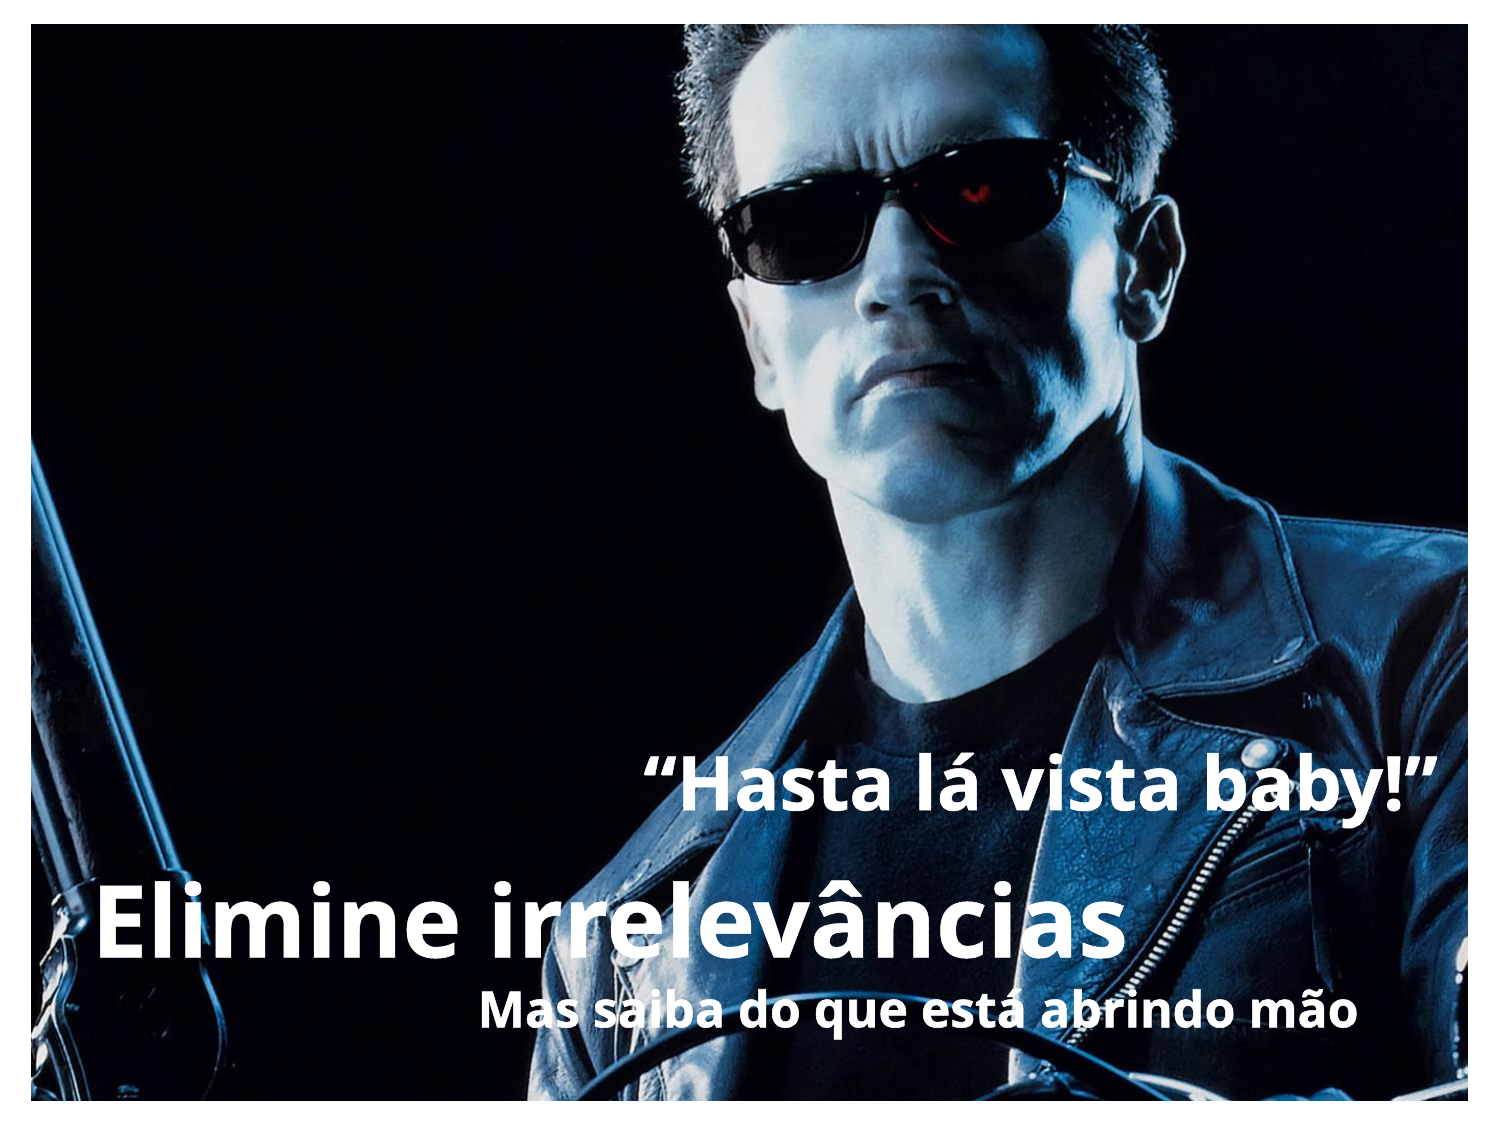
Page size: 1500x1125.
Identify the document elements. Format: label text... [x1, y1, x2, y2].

text_box “Hasta lá vista baby!” [628, 727, 1454, 833]
picture [0, 0, 1500, 1125]
text_box [13, 5, 1487, 1119]
